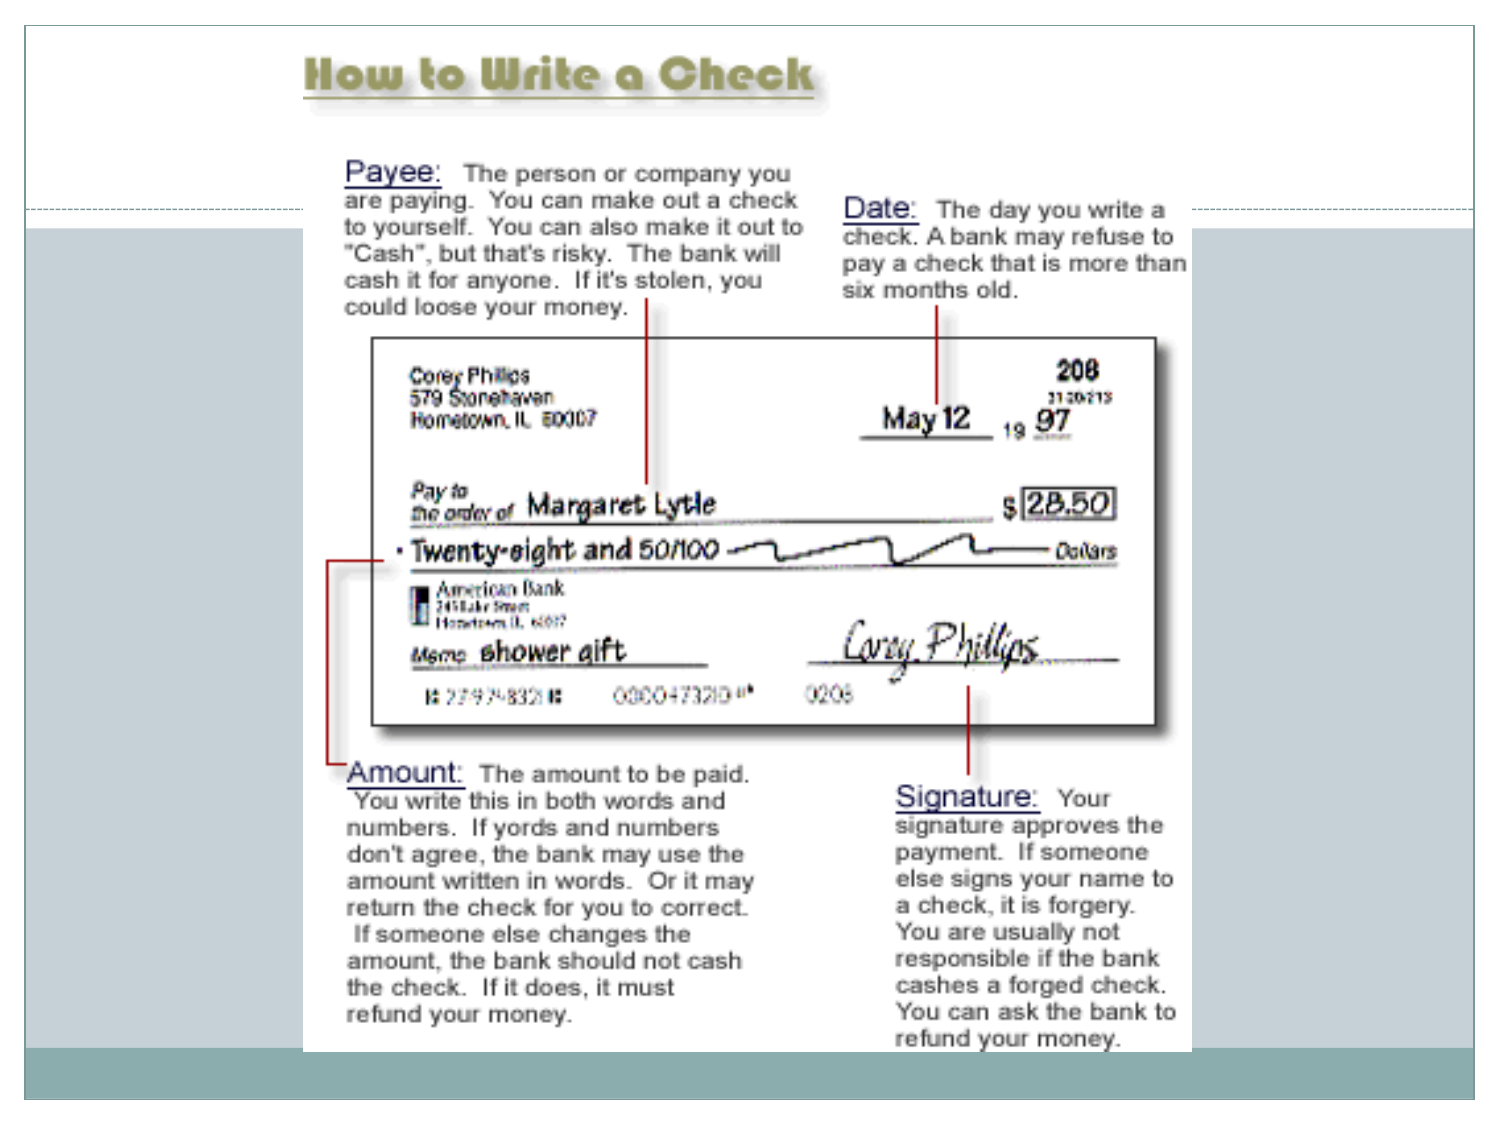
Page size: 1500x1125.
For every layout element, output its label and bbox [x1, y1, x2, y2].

picture [303, 54, 1192, 1052]
